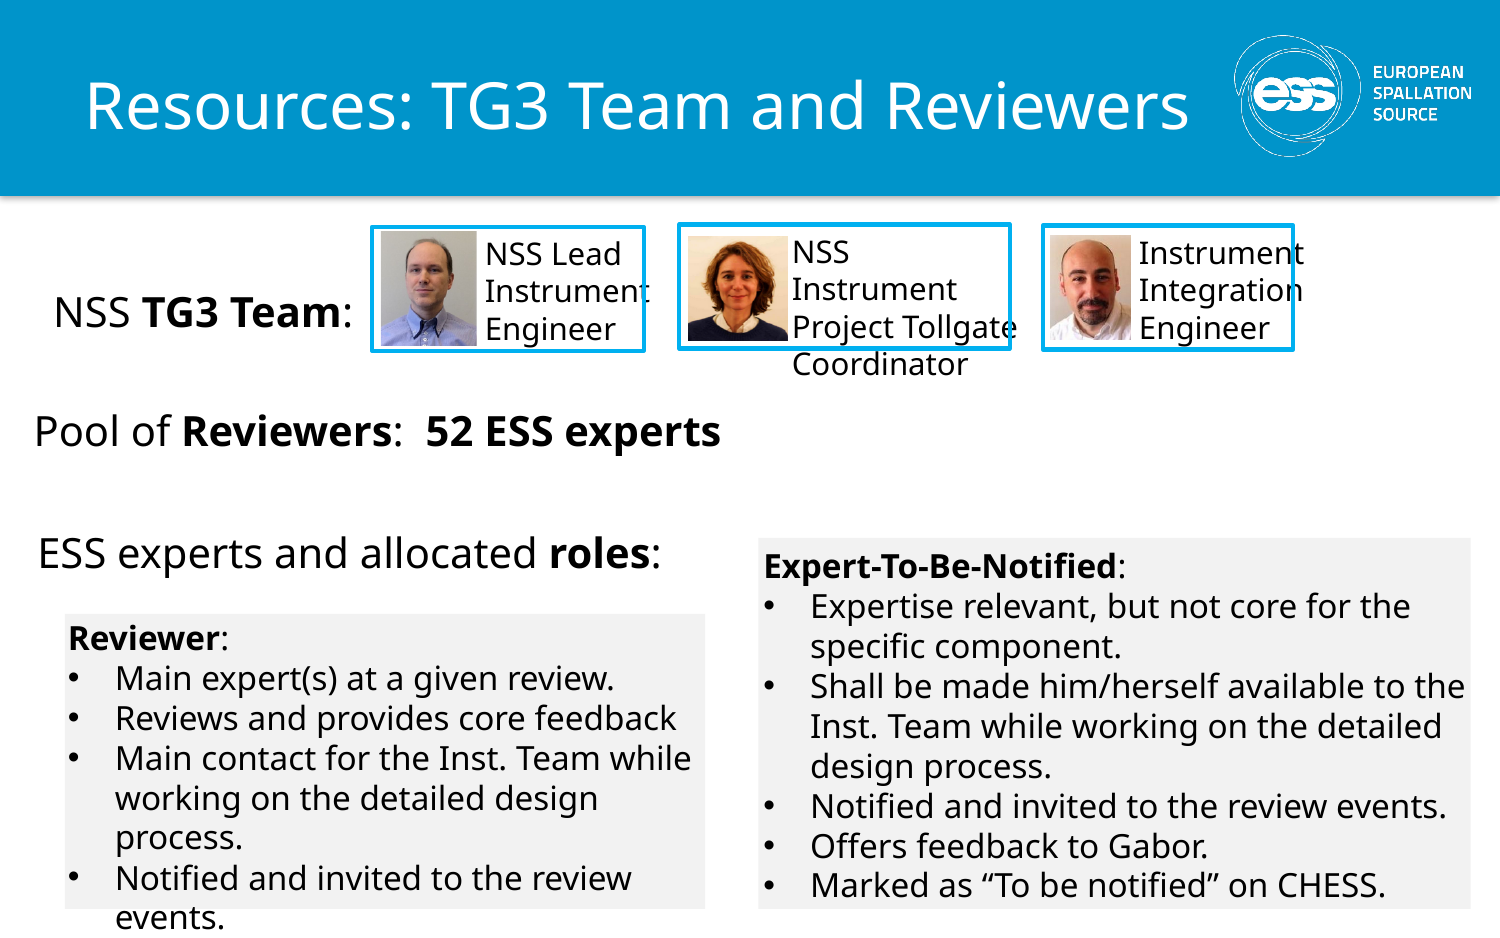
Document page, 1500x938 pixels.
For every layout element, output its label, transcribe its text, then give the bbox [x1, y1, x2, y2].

text_box Instrument Integration Engineer [1124, 225, 1322, 353]
picture [1458, 66, 1462, 77]
picture [1050, 235, 1131, 340]
text_box NSS TG3 Team: [38, 278, 370, 344]
picture [1435, 87, 1442, 98]
text_box ESS experts and allocated roles: [22, 519, 677, 585]
text_box NSS Instrument Project Tollgate Coordinator [777, 224, 1034, 390]
text_box Pool of Reviewers: 52 ESS experts [18, 397, 737, 462]
picture [688, 236, 789, 341]
text_box Expert-To-Be-Notified: Expertise relevant, but not core for the specific component. Shall be made him/herself available to the Inst. Team while working on the detailed design process. Notified and invited to the review events. Offers feedback to Gabor. Marked as “To be notified” on CHESS. [748, 537, 1500, 912]
text_box [370, 225, 646, 353]
picture [1375, 66, 1381, 77]
text_box Reviewer: Main expert(s) at a given review. Reviews and provides core feedback Main contact for the Inst. Team while working on the detailed design process. Notified and invited to the review events. Marked as “Reviewer” on CHESS. [53, 609, 739, 938]
picture [1432, 66, 1438, 77]
picture [1453, 66, 1457, 77]
picture [1430, 108, 1437, 120]
picture [1425, 93, 1433, 98]
picture [1397, 66, 1402, 77]
picture [1385, 87, 1390, 98]
picture [1409, 108, 1425, 118]
text_box NSS Lead Instrument Engineer [474, 226, 668, 354]
text_box [1041, 223, 1295, 352]
picture [380, 231, 477, 346]
picture [1285, 78, 1334, 88]
picture [1254, 78, 1335, 110]
title Resources: TG3 Team and Reviewers [69, 25, 1241, 183]
text_box [677, 222, 1012, 351]
picture [1442, 71, 1450, 77]
